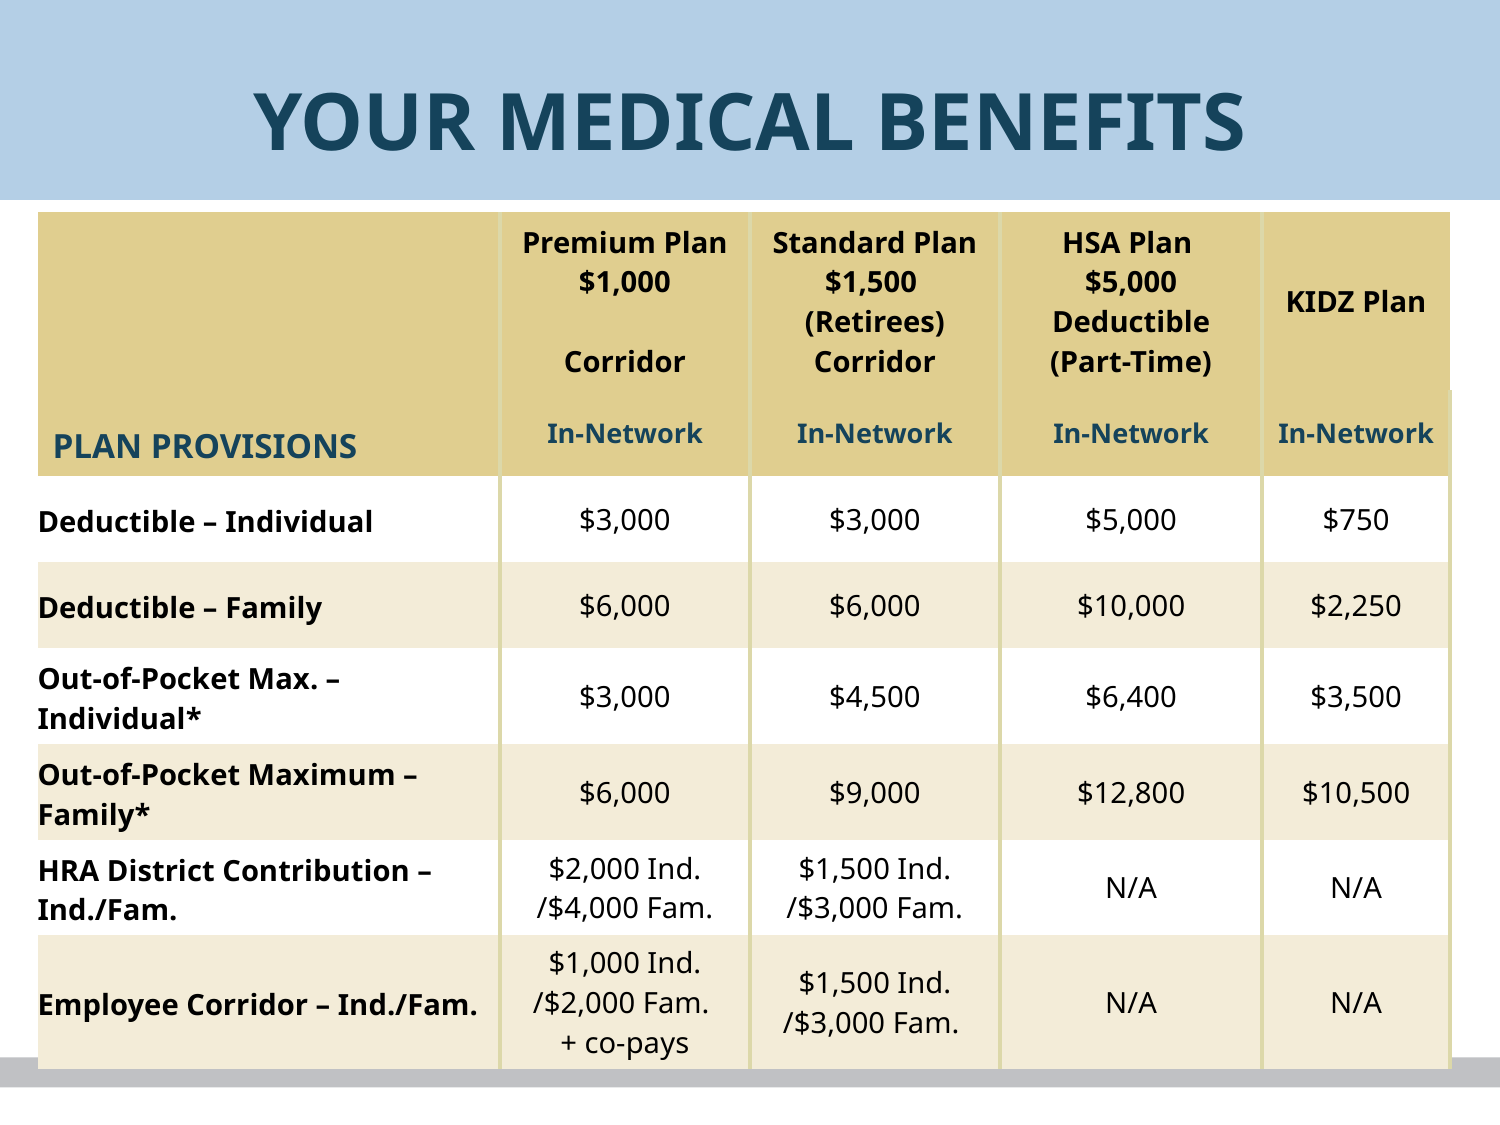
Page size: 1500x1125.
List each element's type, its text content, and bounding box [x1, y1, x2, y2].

table_cell $5,000 [1002, 476, 1260, 562]
table_cell $6,400 [1002, 648, 1260, 744]
table_cell In-Network [1264, 390, 1448, 476]
table_cell $3,000 [752, 476, 998, 562]
table_cell HRA District Contribution – Ind./Fam. [38, 840, 498, 935]
table_cell $10,000 [1002, 562, 1260, 648]
table_cell $2,000 Ind. /$4,000 Fam. [502, 840, 748, 935]
table_cell In-Network [1002, 390, 1260, 476]
table_cell Out-of-Pocket Maximum – Family* [38, 744, 498, 840]
table_header HSA Plan $5,000 Deductible (Part-Time) [1002, 212, 1260, 390]
table_cell $6,000 [502, 562, 748, 648]
table_cell N/A [1002, 840, 1260, 935]
table_cell $6,000 [502, 744, 748, 840]
table_cell $1,500 Ind. /$3,000 Fam. [752, 840, 998, 935]
table_cell N/A [1264, 935, 1448, 1069]
table_cell $3,000 [502, 648, 748, 744]
table_header KIDZ Plan [1264, 212, 1450, 390]
table_cell $750 [1264, 476, 1448, 562]
table_cell $10,500 [1264, 744, 1448, 840]
table_cell $9,000 [752, 744, 998, 840]
table_cell $1,500 Ind. /$3,000 Fam. [752, 935, 998, 1069]
table_cell $3,000 [502, 476, 748, 562]
table_cell In-Network [502, 390, 748, 476]
title YOUR MEDICAL BENEFITS [0, 37, 1500, 200]
table_header Standard Plan $1,500 (Retirees) Corridor [752, 212, 998, 390]
table_cell $2,250 [1264, 562, 1448, 648]
table_cell $12,800 [1002, 744, 1260, 840]
table_cell $1,000 Ind. /$2,000 Fam. + co-pays [502, 935, 748, 1069]
table_cell $4,500 [752, 648, 998, 744]
table_cell In-Network [752, 390, 998, 476]
table_cell Deductible – Individual [38, 476, 498, 562]
table_header PLAN PROVISIONS [38, 212, 498, 476]
table_cell N/A [1002, 935, 1260, 1069]
table_cell N/A [1264, 840, 1448, 935]
table_cell $3,500 [1264, 648, 1448, 744]
table_cell Employee Corridor – Ind./Fam. [38, 935, 498, 1069]
table_cell Deductible – Family [38, 562, 498, 648]
table_cell $6,000 [752, 562, 998, 648]
table_header Premium Plan $1,000 Corridor [502, 212, 748, 390]
table_cell Out-of-Pocket Max. – Individual* [38, 648, 498, 744]
